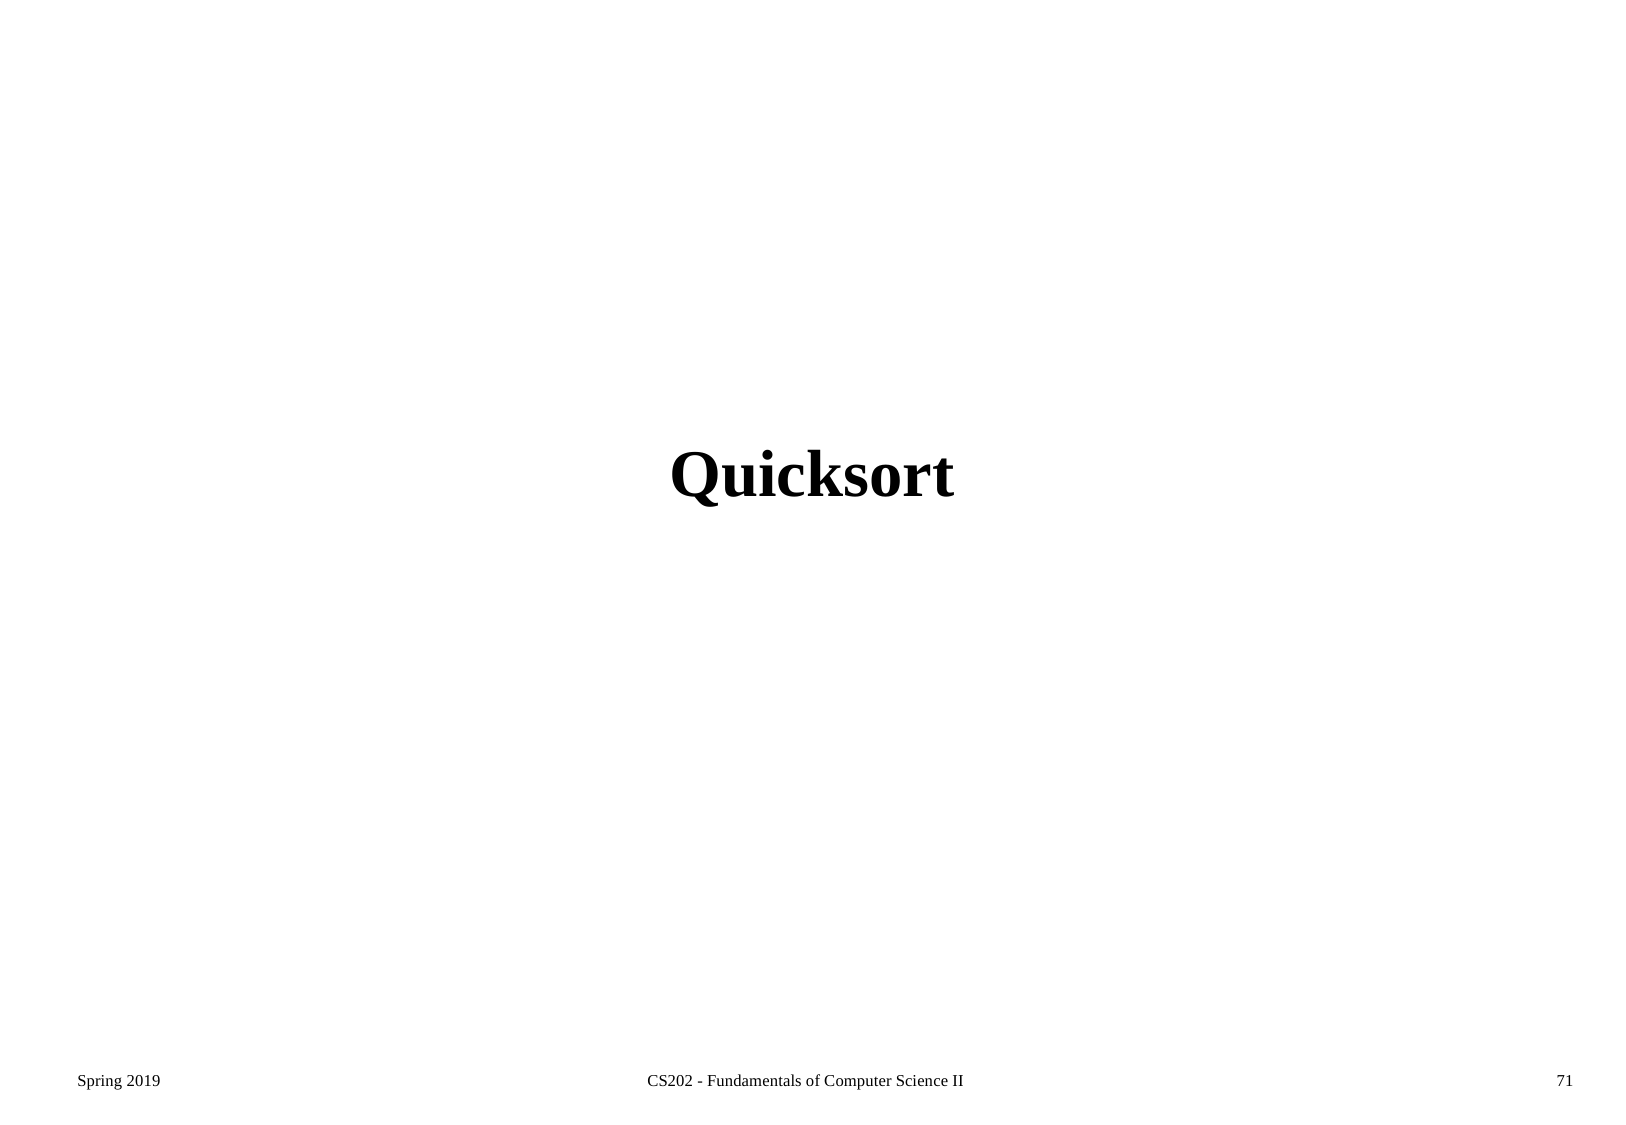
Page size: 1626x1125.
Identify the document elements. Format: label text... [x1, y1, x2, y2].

footer CS202 - Fundamentals of Computer Science II [500, 1062, 1111, 1101]
title Quicksort [121, 349, 1504, 591]
slide_number Spring 2019 [62, 1062, 402, 1101]
slide_number 71 [1249, 1062, 1589, 1101]
